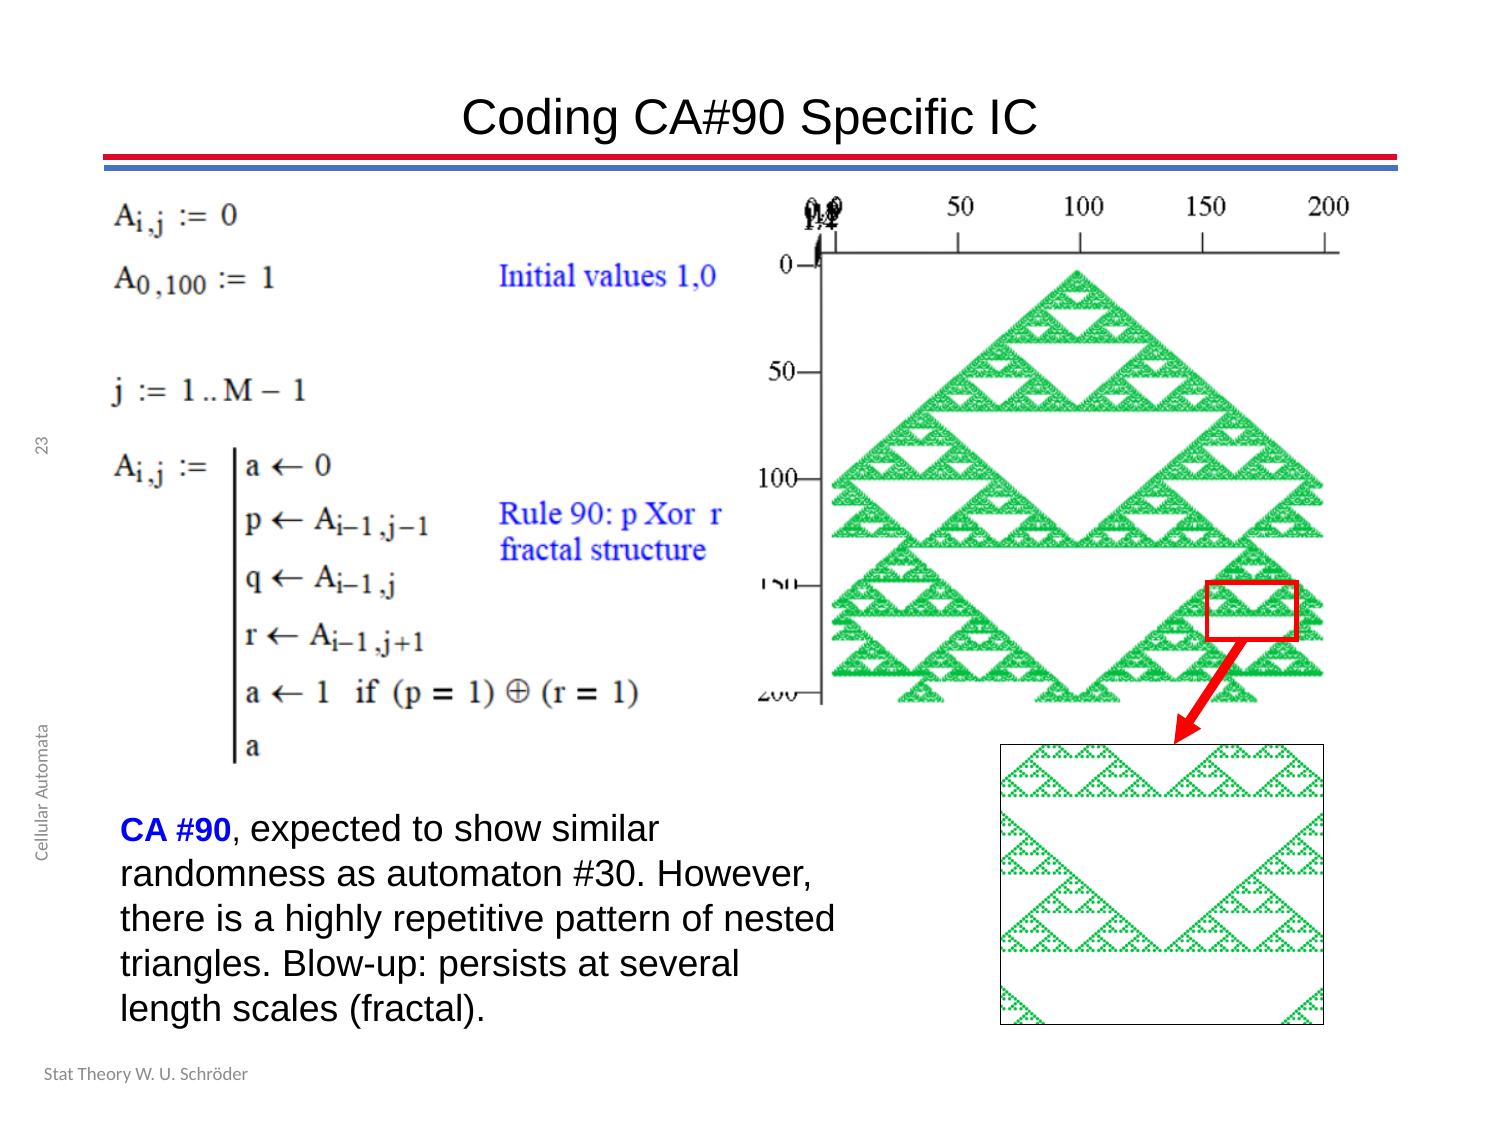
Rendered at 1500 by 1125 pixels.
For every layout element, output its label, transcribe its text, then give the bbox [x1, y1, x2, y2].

picture [1000, 744, 1324, 1025]
title Coding CA#90 Specific IC [103, 69, 1397, 167]
footer Cellular Automata [10, 606, 71, 980]
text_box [1173, 639, 1244, 745]
picture [103, 182, 1378, 789]
slide_number 23 [10, 421, 71, 519]
slide_number Stat Theory W. U. Schröder [28, 1042, 367, 1103]
text_box CA #90, expected to show similar randomness as automaton #30. However, there is a highly repetitive pattern of nested triangles. Blow-up: persists at several length scales (fractal). [105, 796, 851, 1036]
